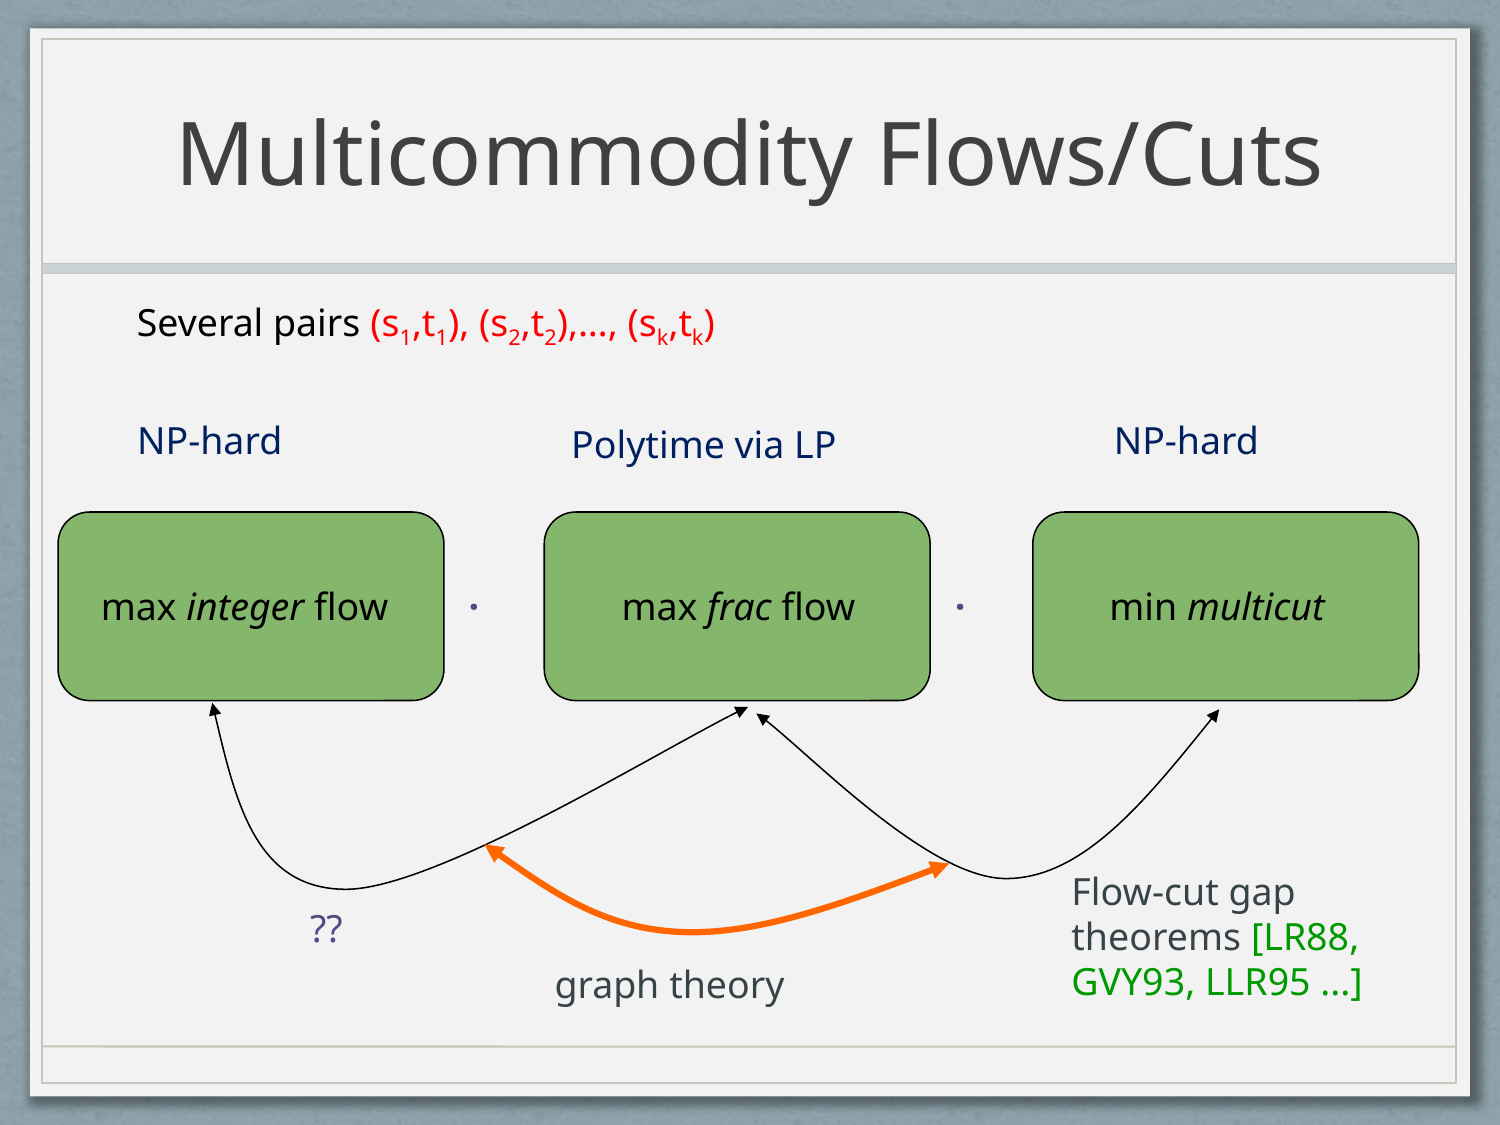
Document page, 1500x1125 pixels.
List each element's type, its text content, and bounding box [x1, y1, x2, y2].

text_box Polytime via LP [556, 413, 941, 474]
title Multicommodity Flows/Cuts [147, 40, 1353, 260]
text_box NP-hard [122, 409, 376, 470]
text_box max integer flow [86, 575, 444, 635]
text_box [58, 512, 444, 701]
text_box · [444, 575, 586, 635]
text_box min multicut [1065, 575, 1399, 636]
text_box max frac flow [587, 575, 930, 635]
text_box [211, 702, 749, 974]
text_box Flow-cut gap theorems [LR88, GVY93, LLR95 ...] [1056, 860, 1487, 1011]
text_box Several pairs (s1,t1), (s2,t2),…, (sk,tk) [122, 291, 1017, 358]
text_box NP-hard [1098, 409, 1352, 470]
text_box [483, 843, 976, 1015]
text_box [1032, 512, 1419, 701]
text_box [544, 512, 931, 701]
text_box · [930, 575, 1072, 635]
text_box [760, 709, 1220, 879]
